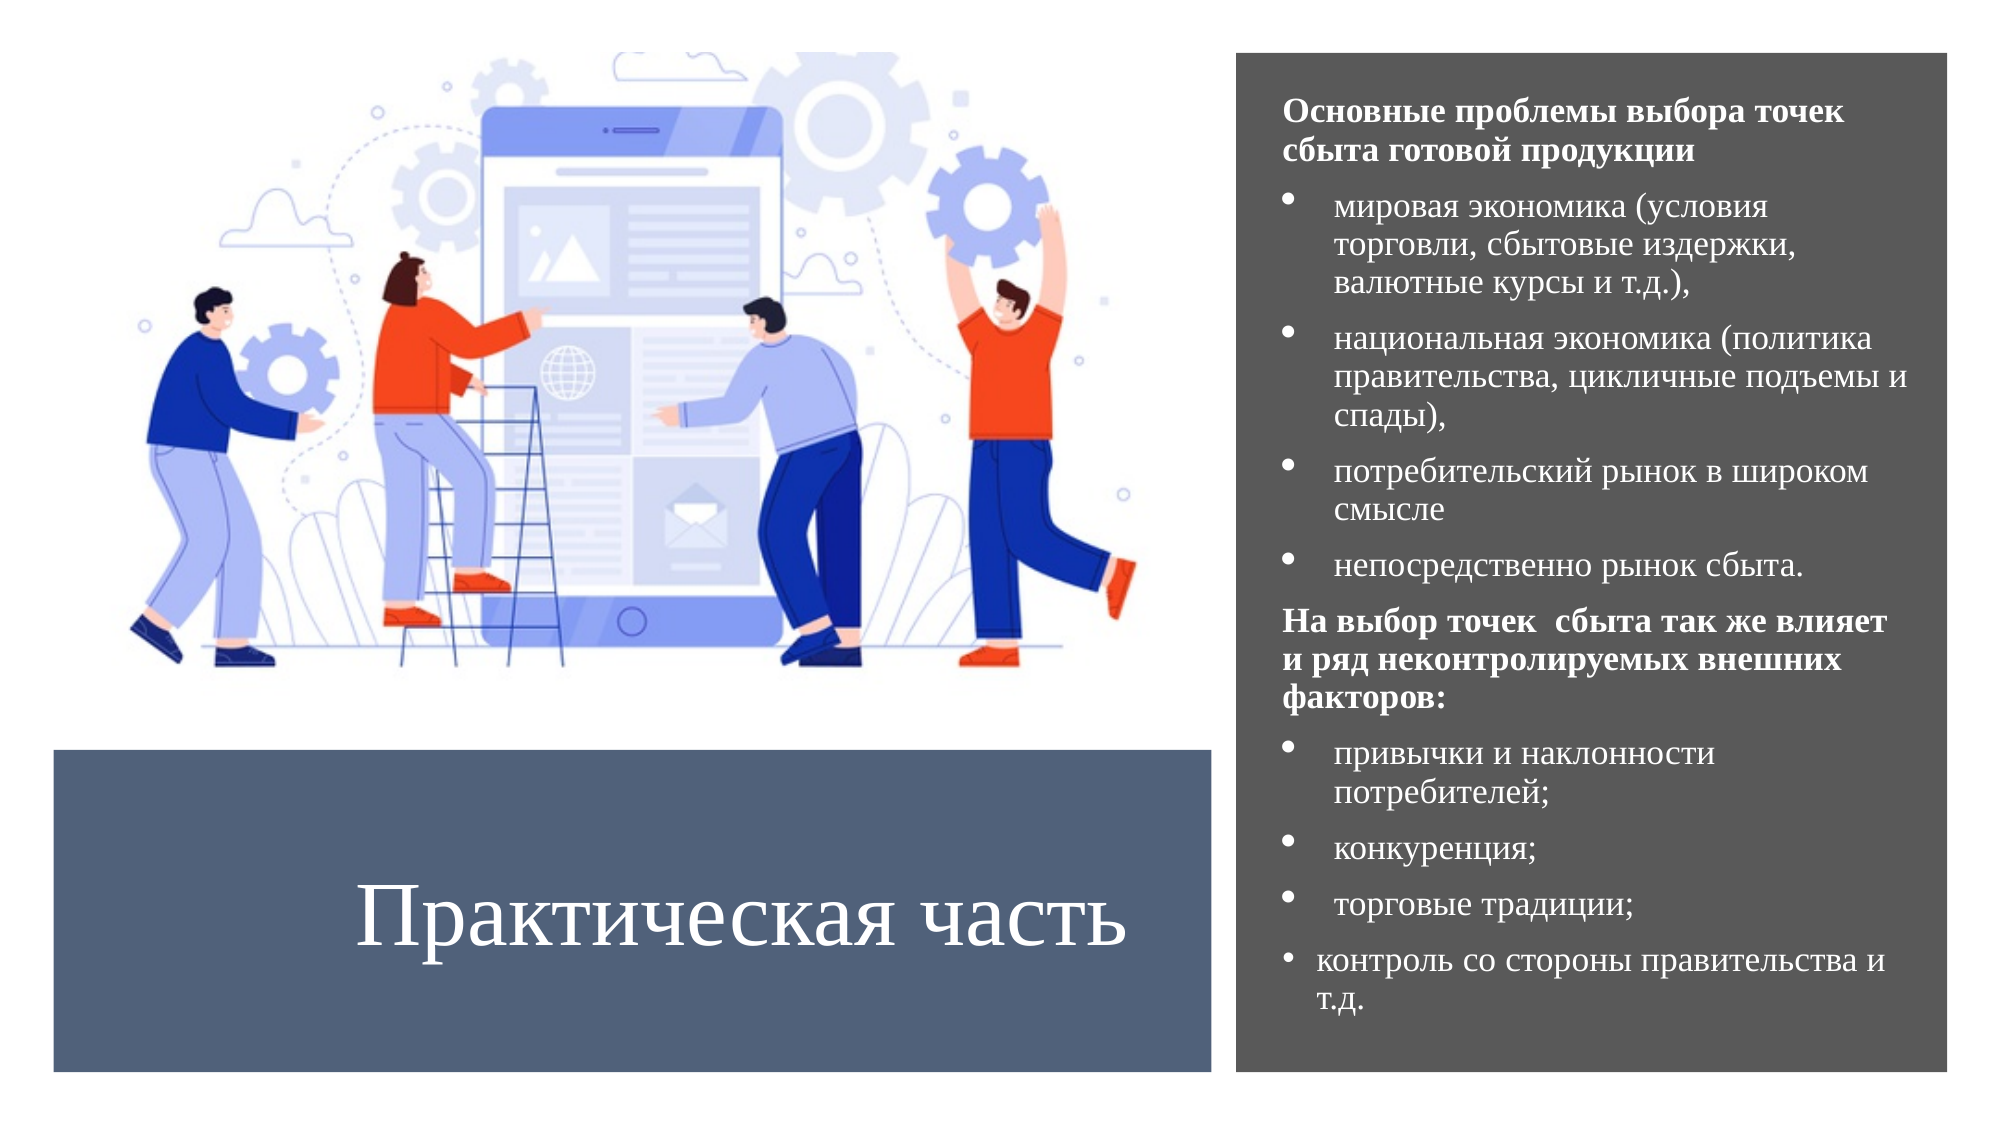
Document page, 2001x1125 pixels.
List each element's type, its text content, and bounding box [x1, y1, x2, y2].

text_box [1235, 52, 1948, 1073]
text_box [53, 749, 1212, 1073]
picture [53, 52, 1212, 727]
title Практическая часть [85, 782, 1168, 1049]
list Основные проблемы выбора точек сбыта готовой продукции мировая экономика (условия торговли, сбытовые издержки, валютные курсы и т.д.), национальная экономика (политика правительства, цикличные подъемы и спады), потребительский рынок в широком смысле непосредственно рынок сбыта. На выбор точек сбыта так же влияет и ряд неконтролируемых внешних факторов: привычки и наклонности потребителей; конкуренция; торговые традиции; контроль со стороны правительства и т.д. [1267, 79, 1927, 1030]
